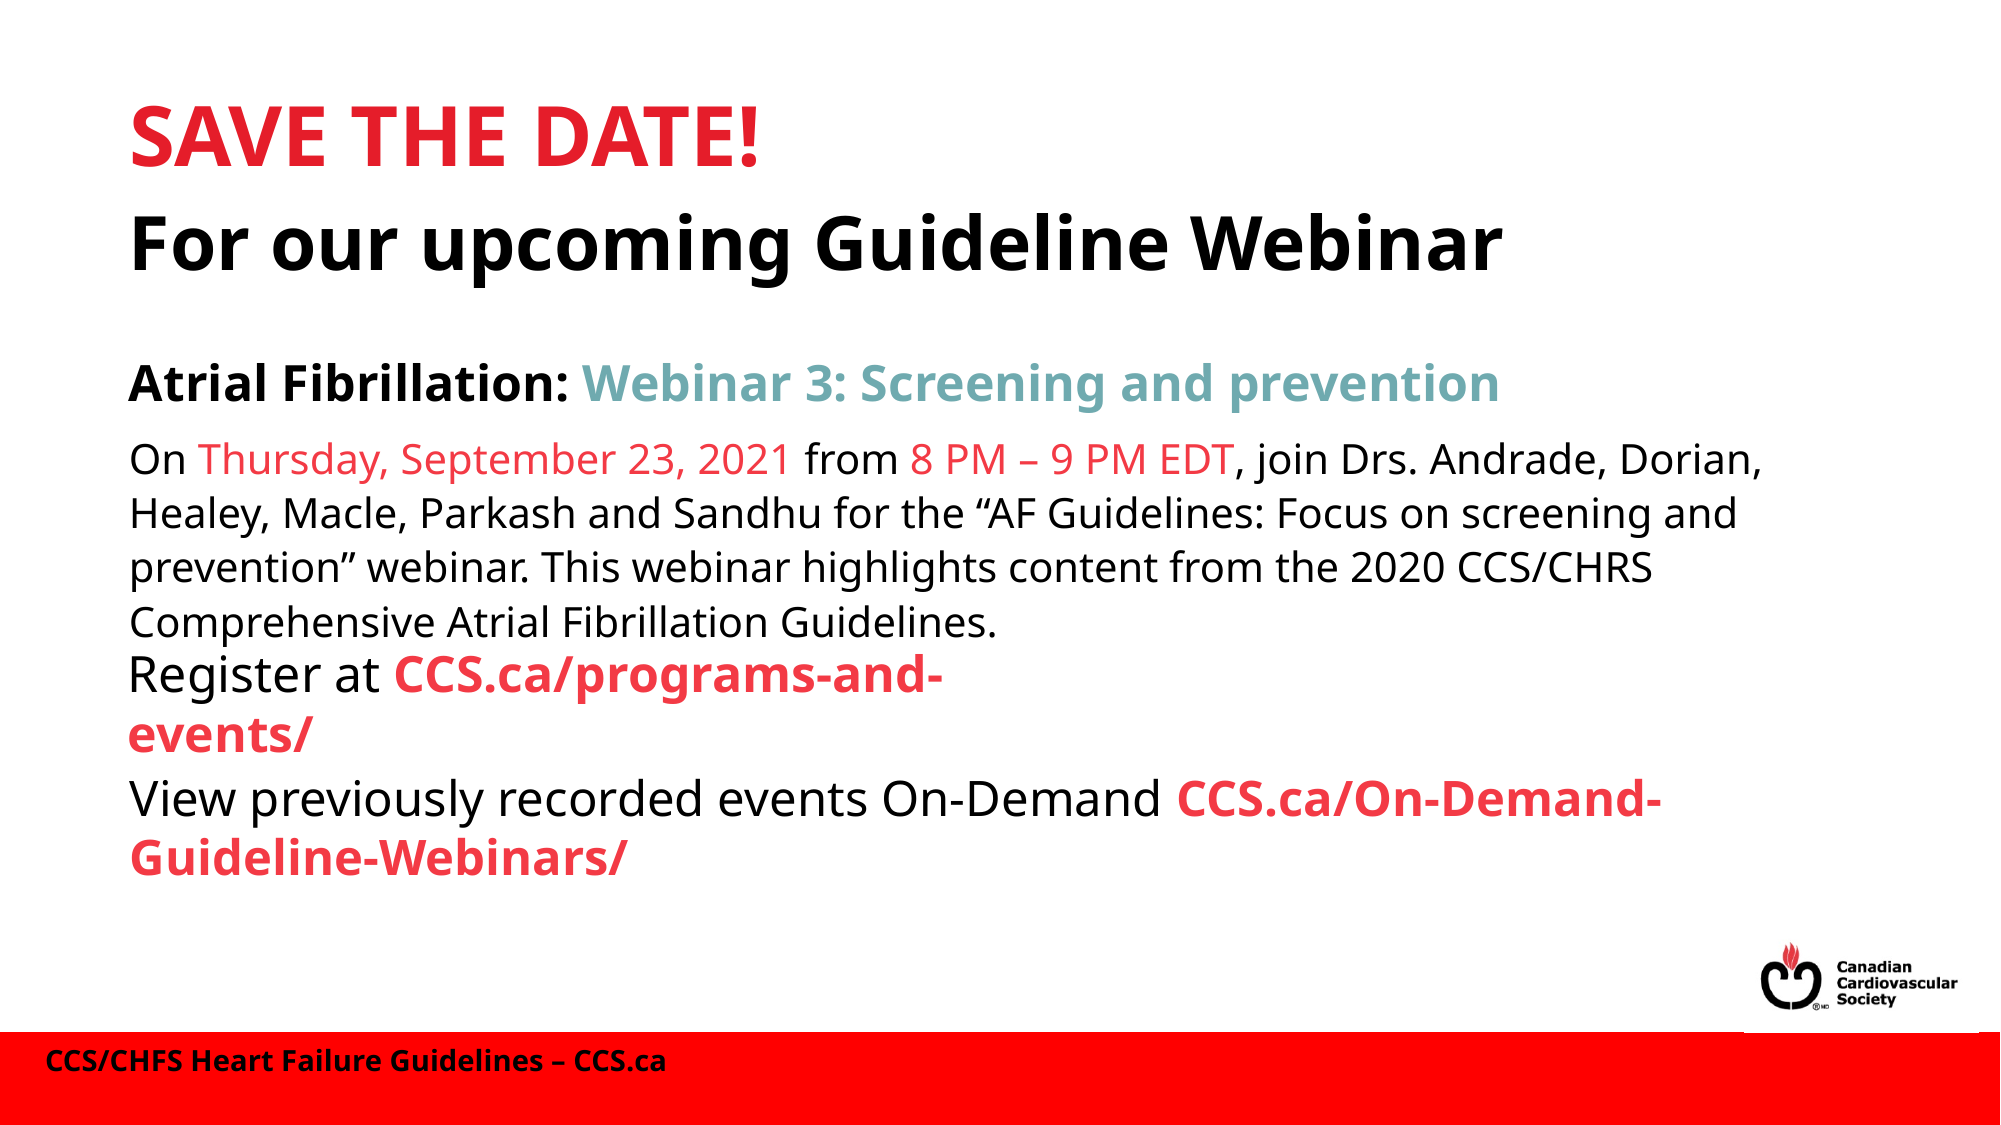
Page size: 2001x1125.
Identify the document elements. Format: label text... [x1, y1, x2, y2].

text_box View previously recorded events On-Demand CCS.ca/On-Demand-Guideline-Webinars/ [115, 760, 1887, 893]
text_box On Thursday, September 23, 2021 from 8 PM – 9 PM EDT, join Drs. Andrade, Dorian, Healey, Macle, Parkash and Sandhu for the “AF Guidelines: Focus on screening and prevention” webinar. This webinar highlights content from the 2020 CCS/CHRS Comprehensive Atrial Fibrillation Guidelines. [114, 421, 1930, 653]
text_box For our upcoming Guideline Webinar [114, 187, 1686, 293]
text_box Register at CCS.ca/programs-and-events/ [113, 634, 1129, 770]
picture [1744, 928, 1979, 1033]
title SAVE THE DATE! [114, 59, 1886, 220]
text_box Atrial Fibrillation: Webinar 3: Screening and prevention [114, 349, 1930, 419]
